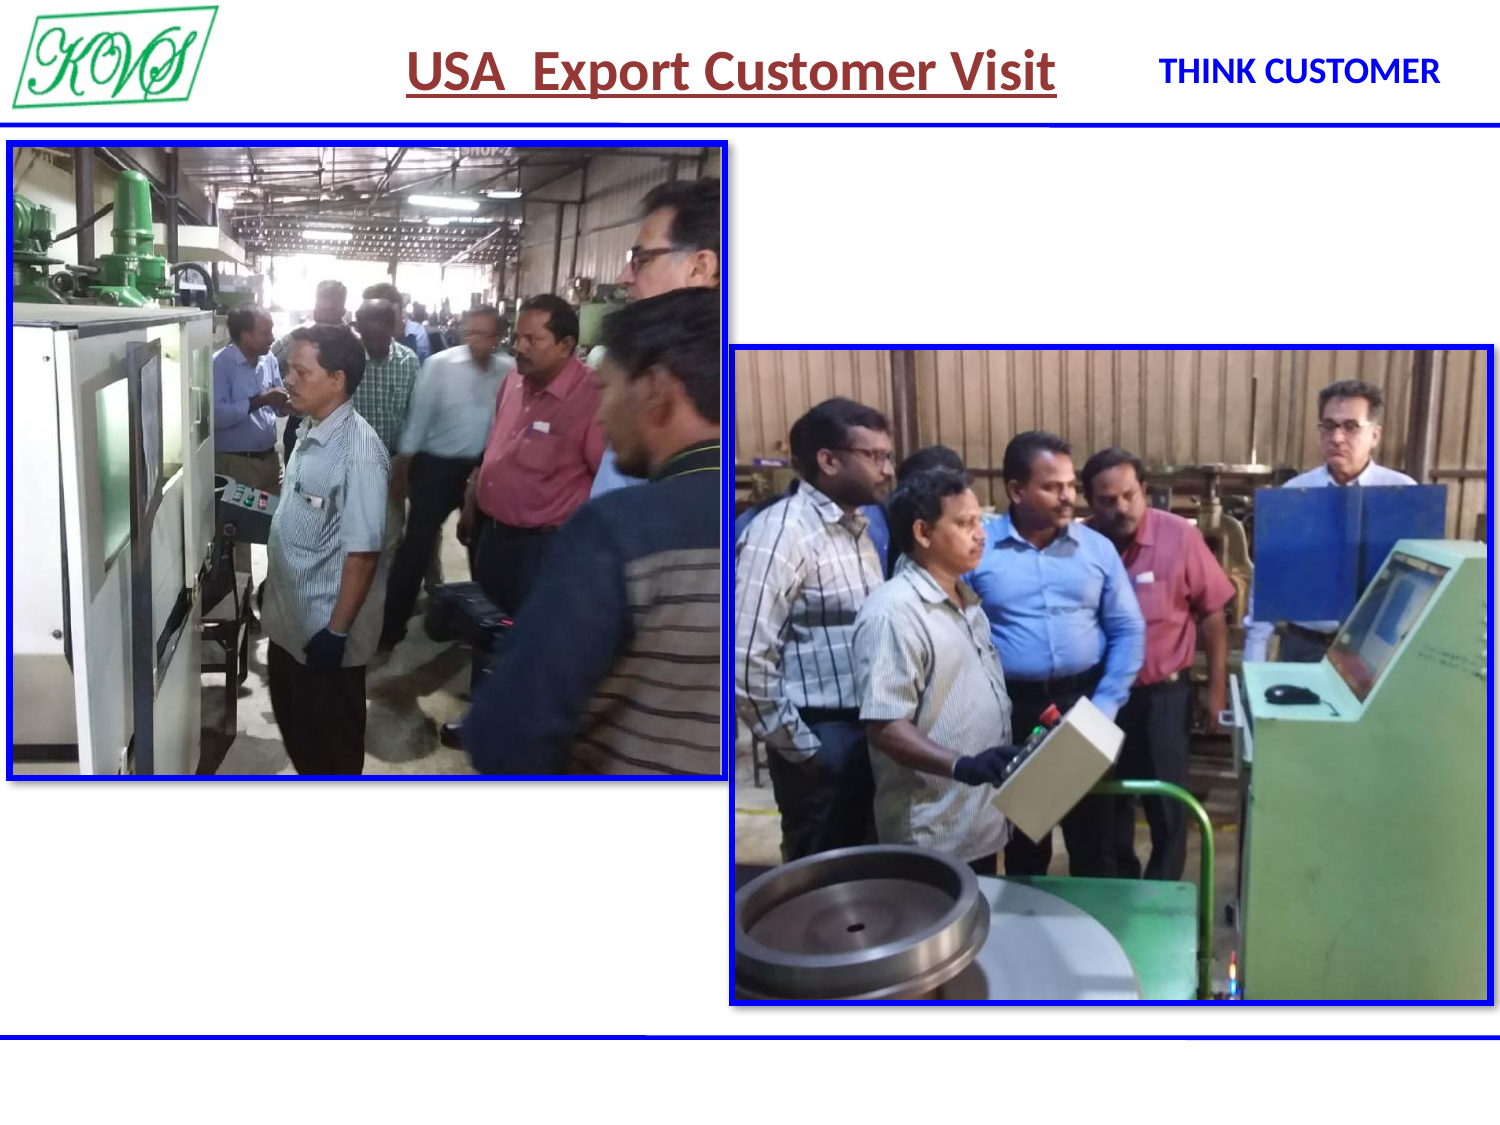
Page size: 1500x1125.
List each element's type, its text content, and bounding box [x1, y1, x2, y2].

picture [12, 5, 226, 113]
picture [12, 146, 723, 776]
text_box USA Export Customer Visit [391, 24, 1073, 110]
picture [734, 349, 1488, 1001]
